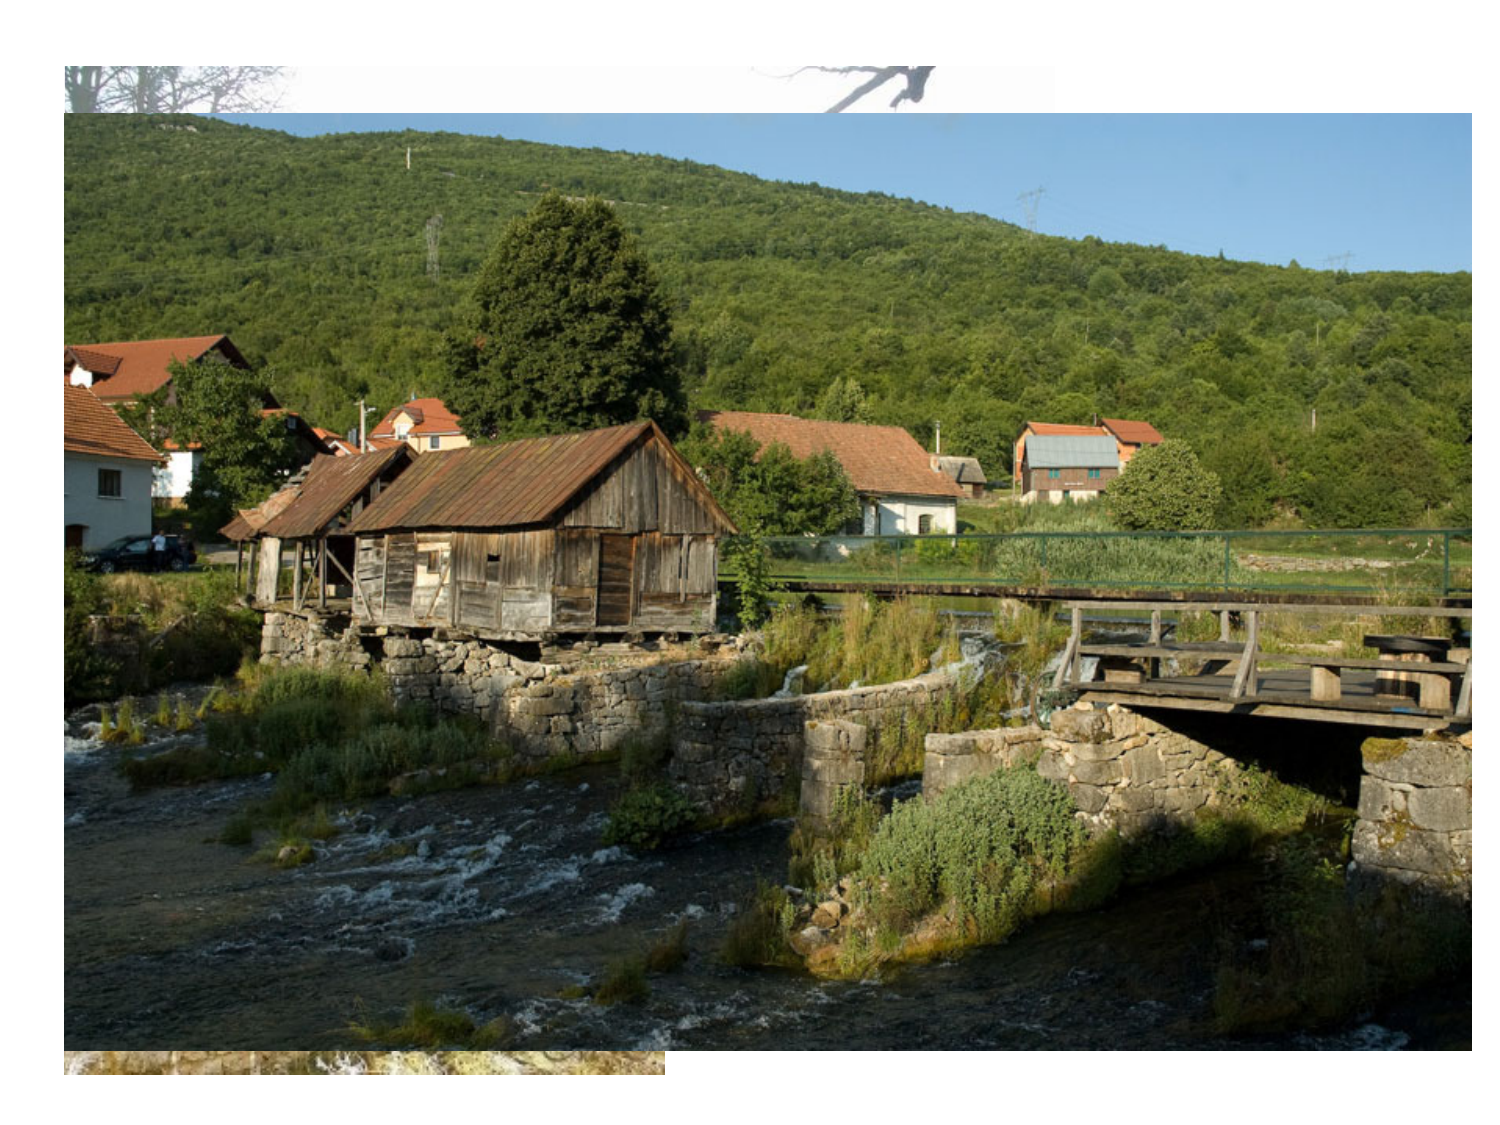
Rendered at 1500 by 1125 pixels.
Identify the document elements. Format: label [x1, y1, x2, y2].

list [64, 66, 1055, 112]
picture [64, 113, 1472, 1075]
